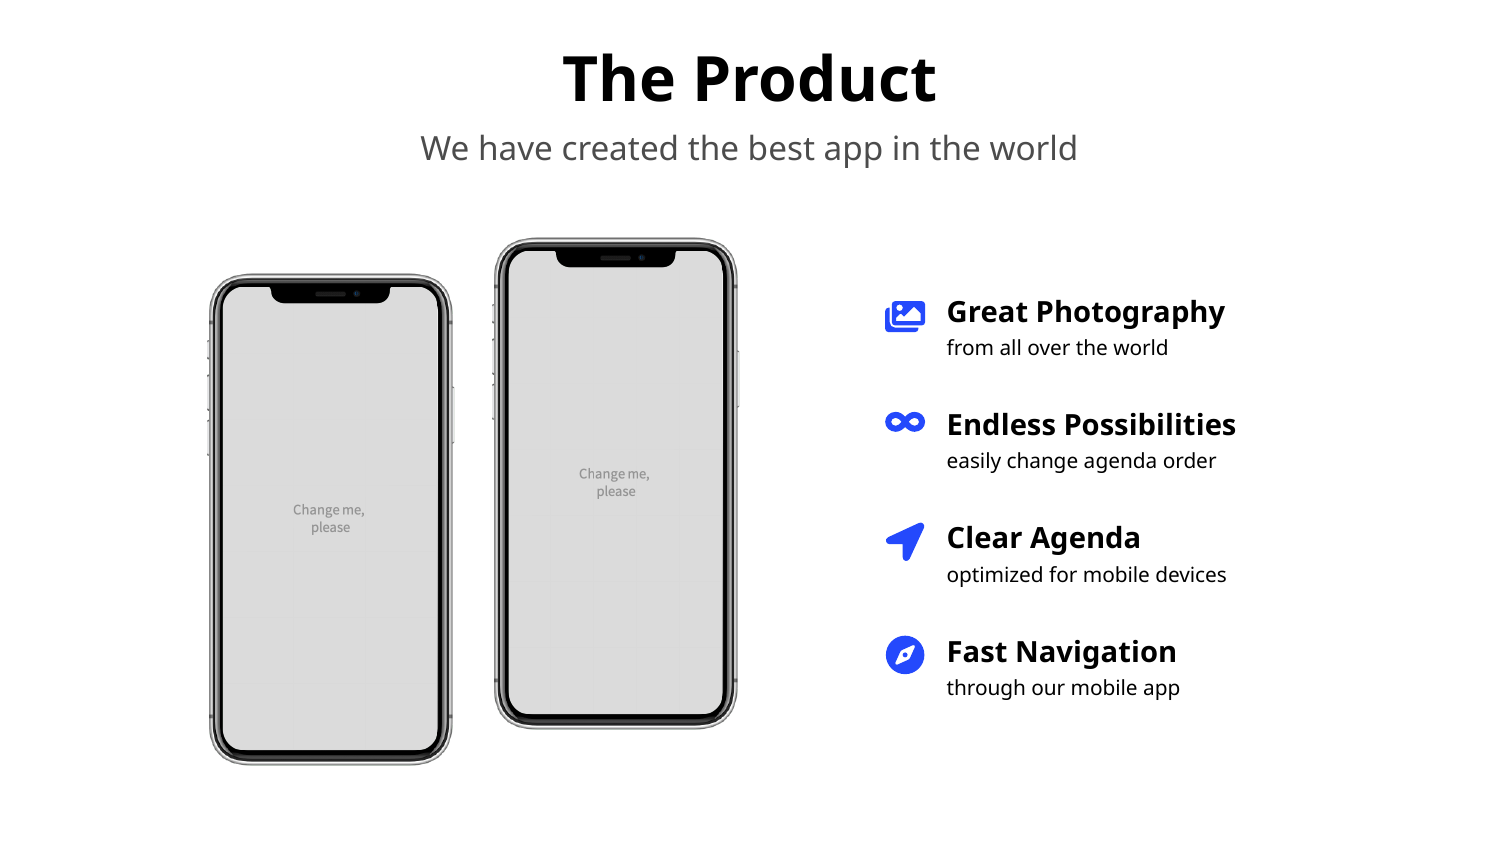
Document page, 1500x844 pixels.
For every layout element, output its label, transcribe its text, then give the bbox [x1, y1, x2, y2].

text_box from all over the world [931, 324, 1274, 367]
text_box Endless Possibilities [931, 392, 1382, 447]
text_box Clear Agenda [931, 505, 1382, 560]
text_box [885, 411, 926, 432]
text_box [886, 522, 925, 561]
picture [492, 237, 740, 731]
title The Product [80, 24, 1420, 115]
text_box through our mobile app [931, 664, 1274, 706]
text_box [885, 635, 925, 675]
picture [207, 273, 455, 766]
text_box easily change agenda order [931, 438, 1274, 480]
text_box [885, 301, 926, 333]
list We have created the best app in the world [80, 115, 1420, 205]
text_box optimized for mobile devices [931, 551, 1274, 593]
text_box Great Photography [931, 278, 1382, 334]
text_box Fast Navigation [931, 618, 1382, 673]
